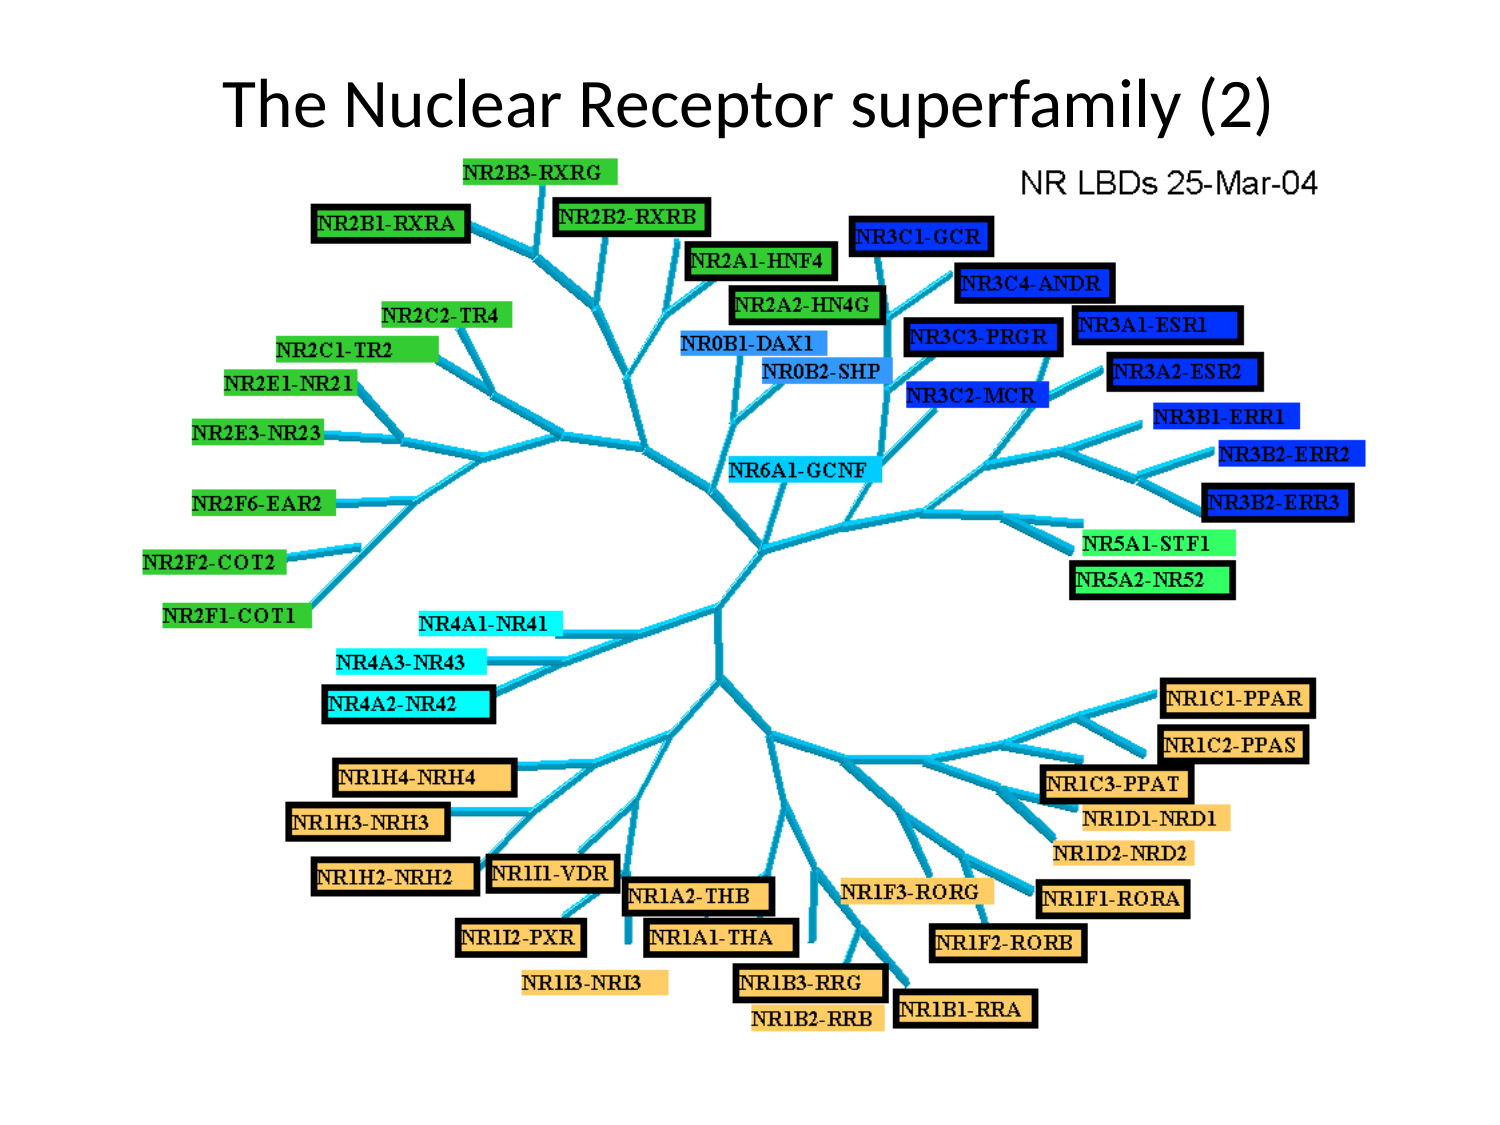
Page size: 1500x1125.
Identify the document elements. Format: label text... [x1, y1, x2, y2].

text_box The Nuclear Receptor superfamily (2) [63, 50, 1437, 150]
picture [129, 142, 1372, 1047]
